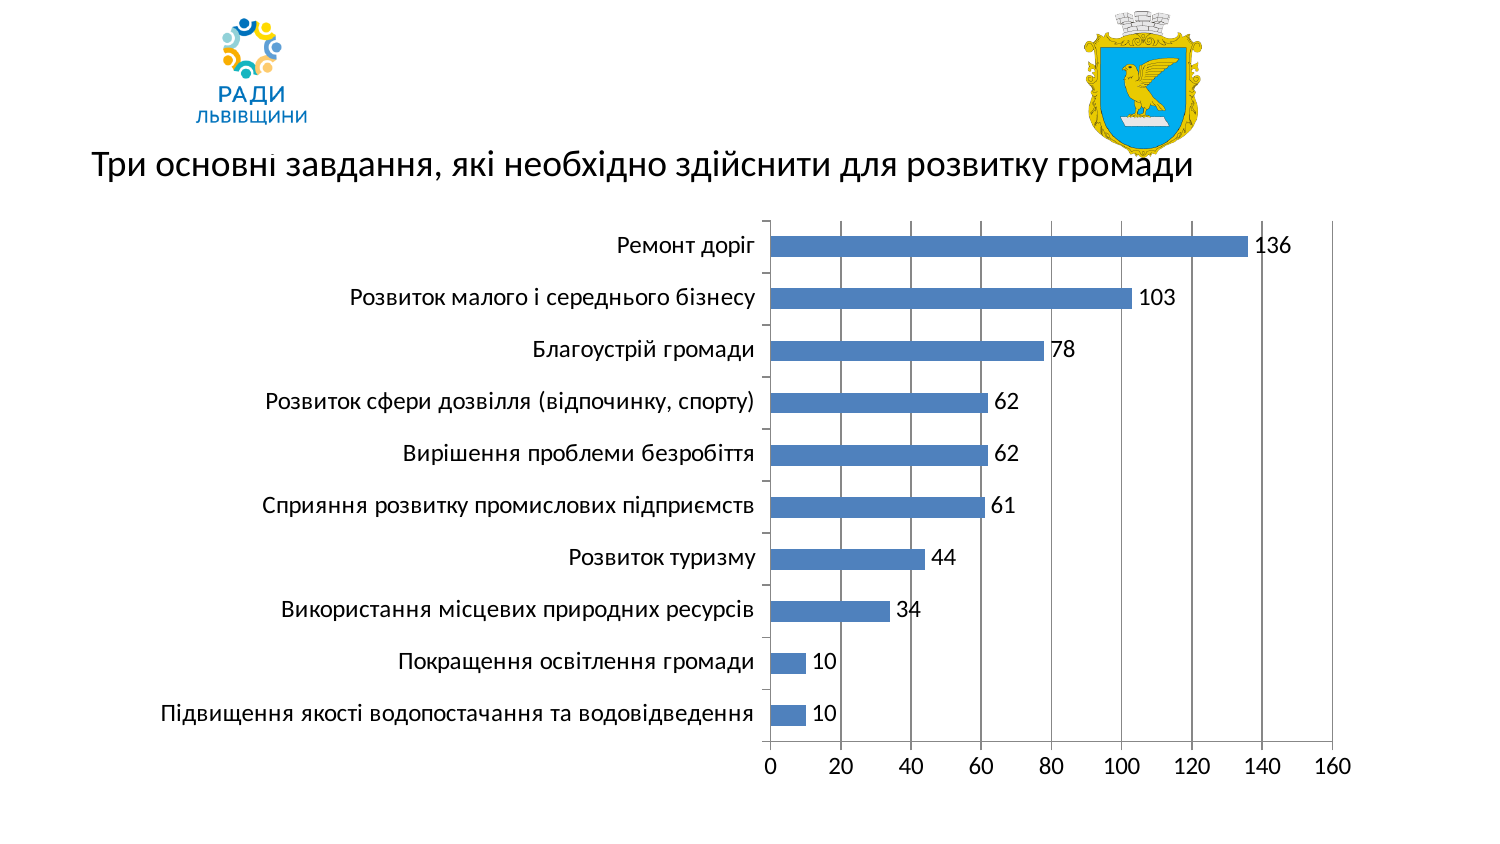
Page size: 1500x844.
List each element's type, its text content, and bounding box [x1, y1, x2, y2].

picture [170, 0, 325, 154]
picture [1083, 11, 1202, 158]
text_box Три основні завдання, які необхідно здійснити для розвитку громади [76, 131, 1247, 192]
chart [135, 208, 1377, 794]
